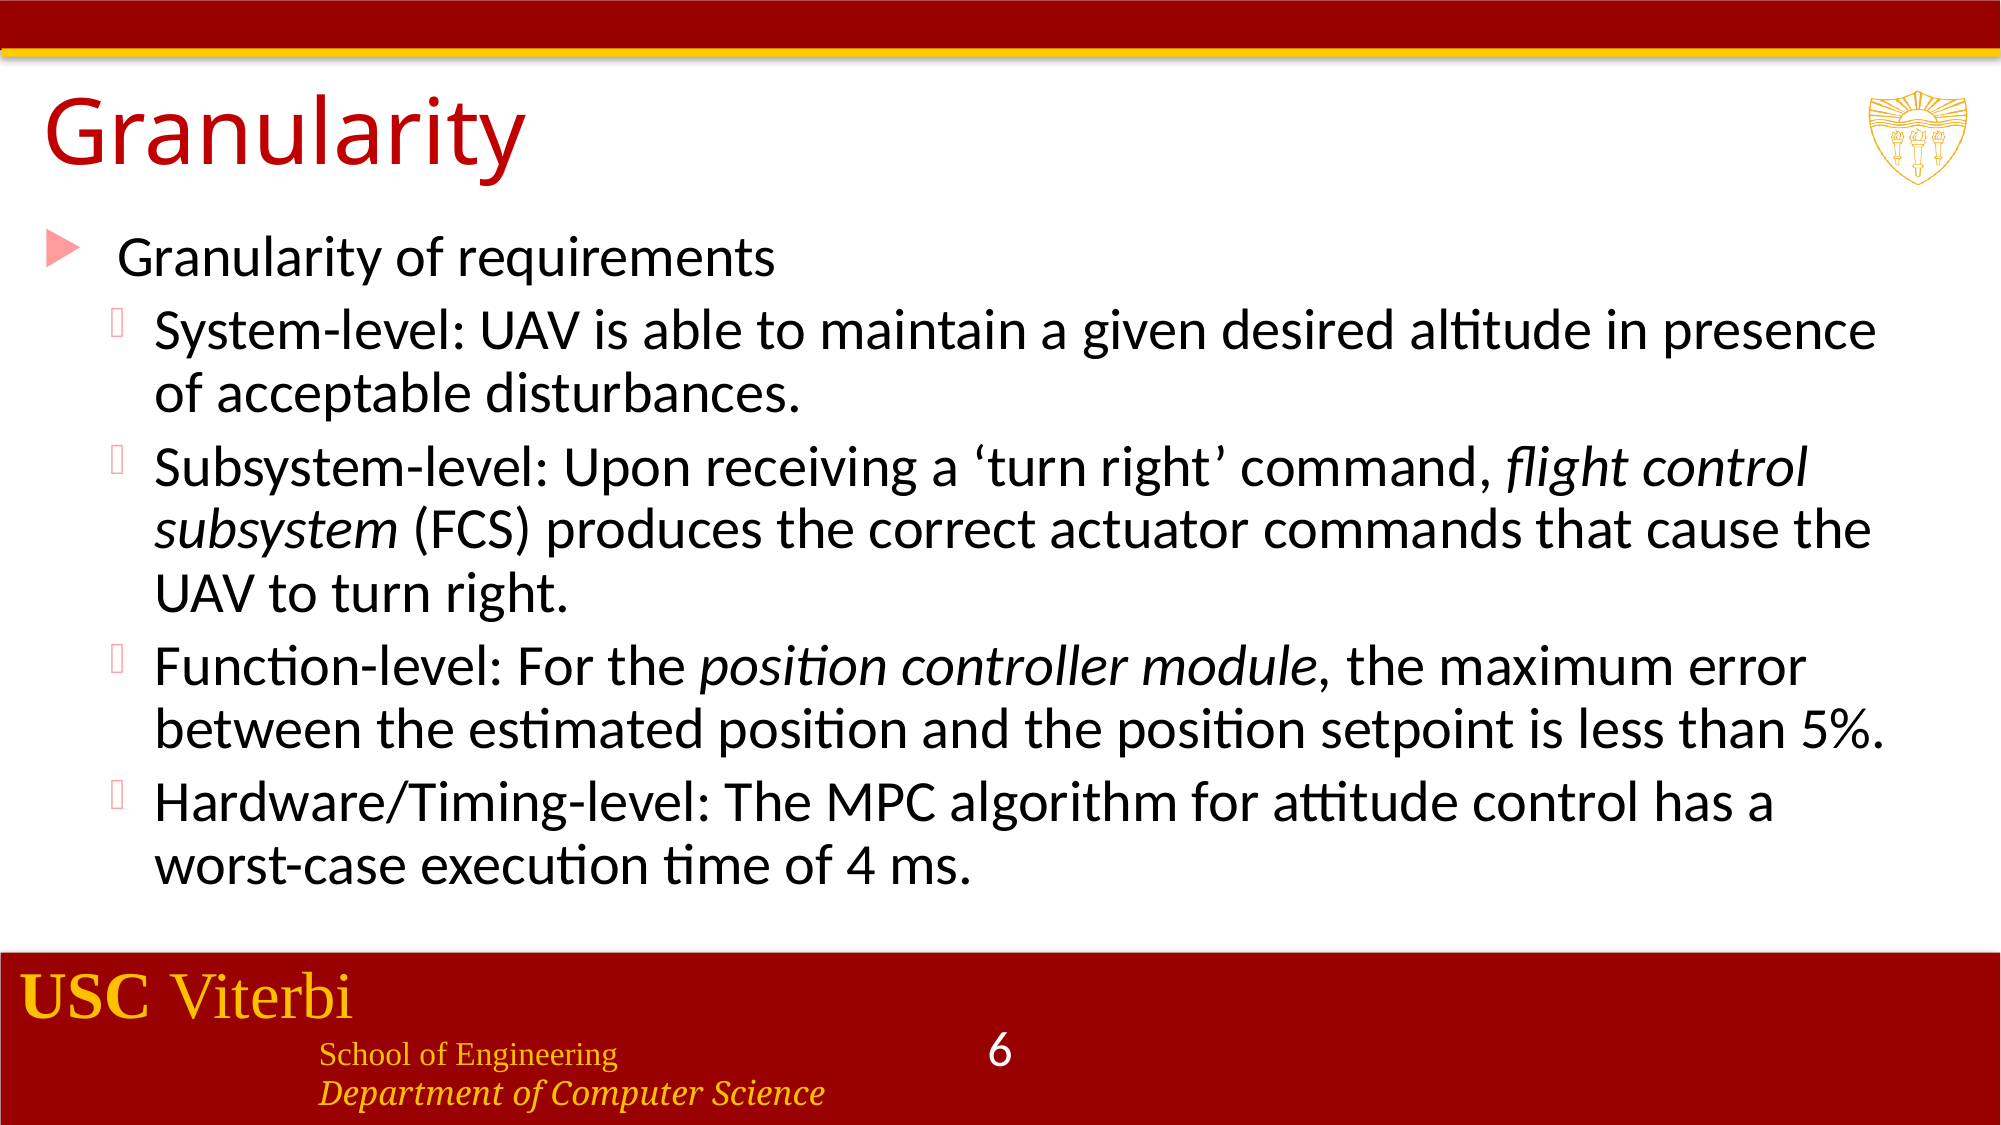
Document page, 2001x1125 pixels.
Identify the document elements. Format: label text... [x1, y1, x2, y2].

slide_number 6 [774, 1016, 1225, 1077]
picture [1836, 76, 2000, 199]
list Granularity of requirements System-level: UAV is able to maintain a given desired altitude in presence of acceptable disturbances. Subsystem-level: Upon receiving a ‘turn right’ command, flight control subsystem (FCS) produces the correct actuator commands that cause the UAV to turn right. Function-level: For the position controller module, the maximum error between the estimated position and the position setpoint is less than 5%. Hardware/Timing-level: The MPC algorithm for attitude control has a worst-case execution time of 4 ms. [27, 218, 1947, 933]
title Granularity [27, 70, 1819, 199]
